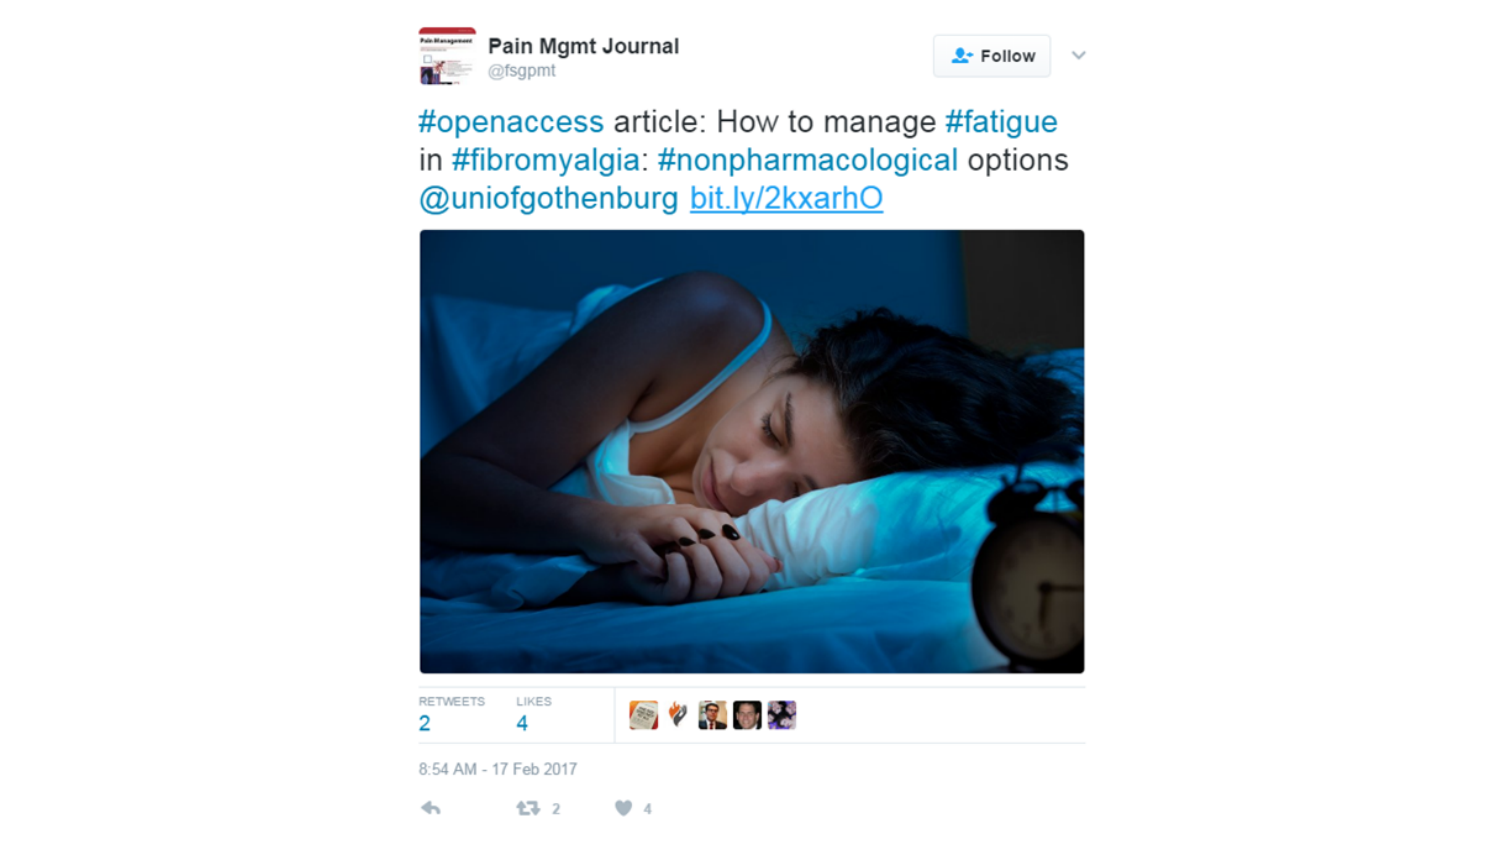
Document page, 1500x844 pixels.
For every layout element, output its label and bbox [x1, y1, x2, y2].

picture [378, 0, 1121, 844]
